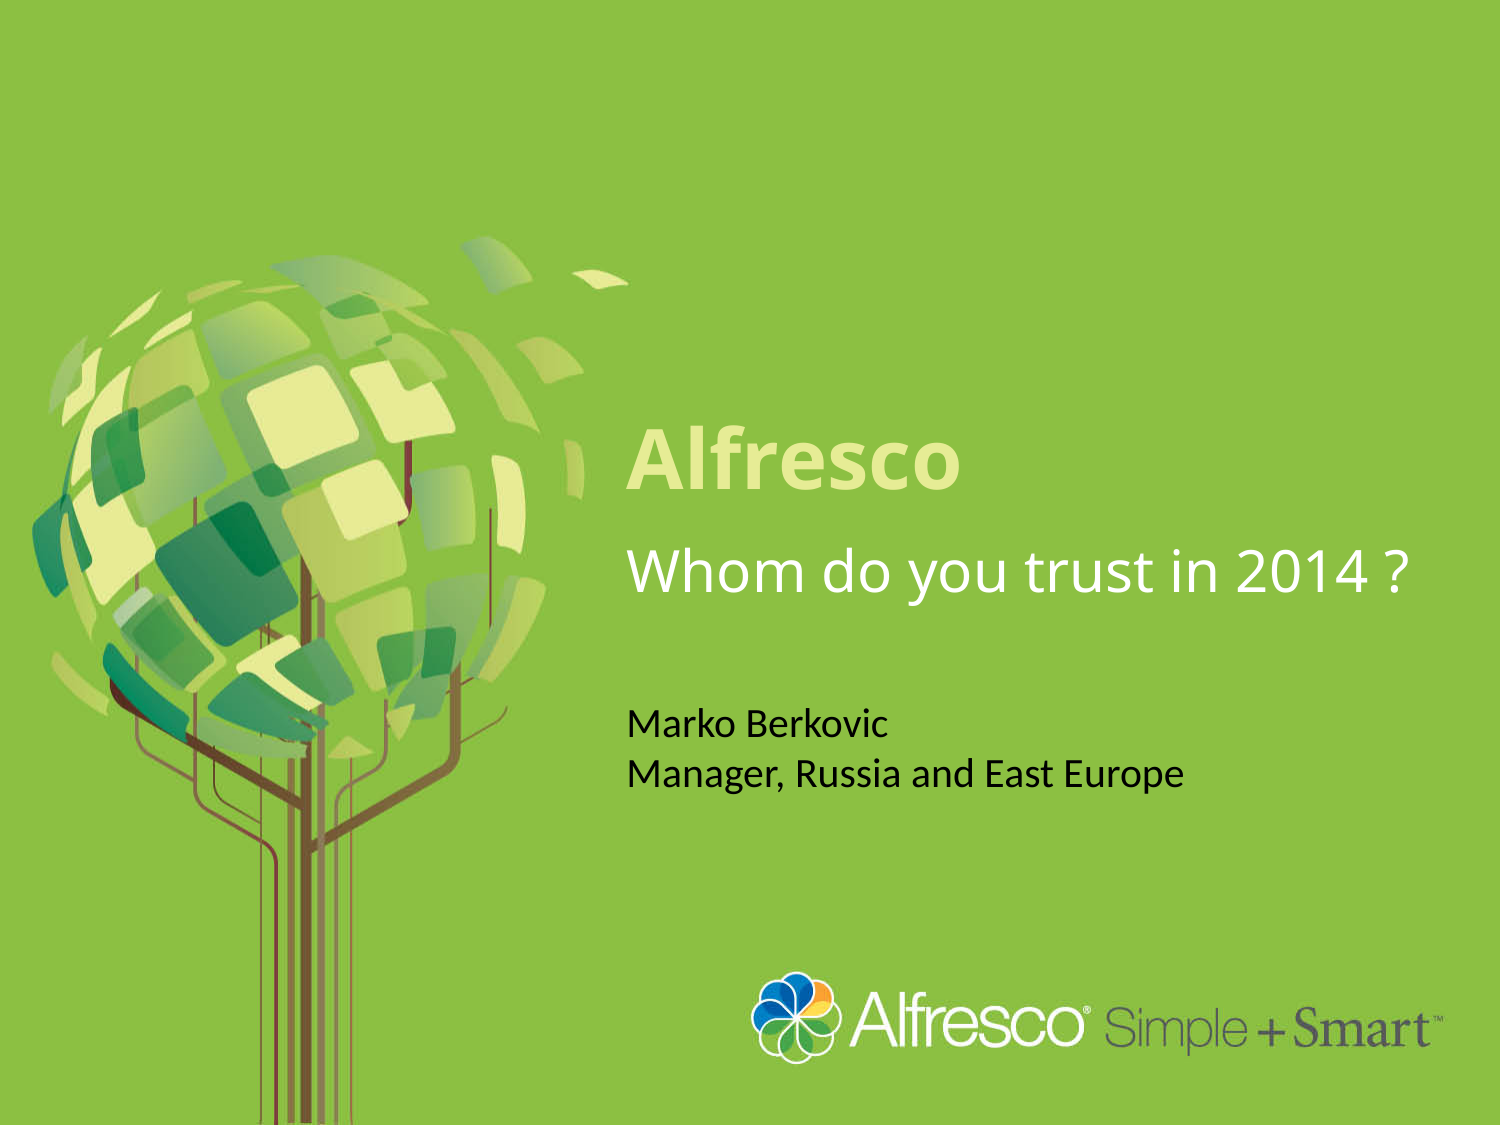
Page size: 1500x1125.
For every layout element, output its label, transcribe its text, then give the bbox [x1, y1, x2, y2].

title Alfresco [611, 336, 1500, 527]
text_box Marko Berkovic Manager, Russia and East Europe [611, 688, 1335, 804]
subtitle Whom do you trust in 2014 ? [611, 527, 1500, 643]
picture [0, 0, 1500, 1125]
